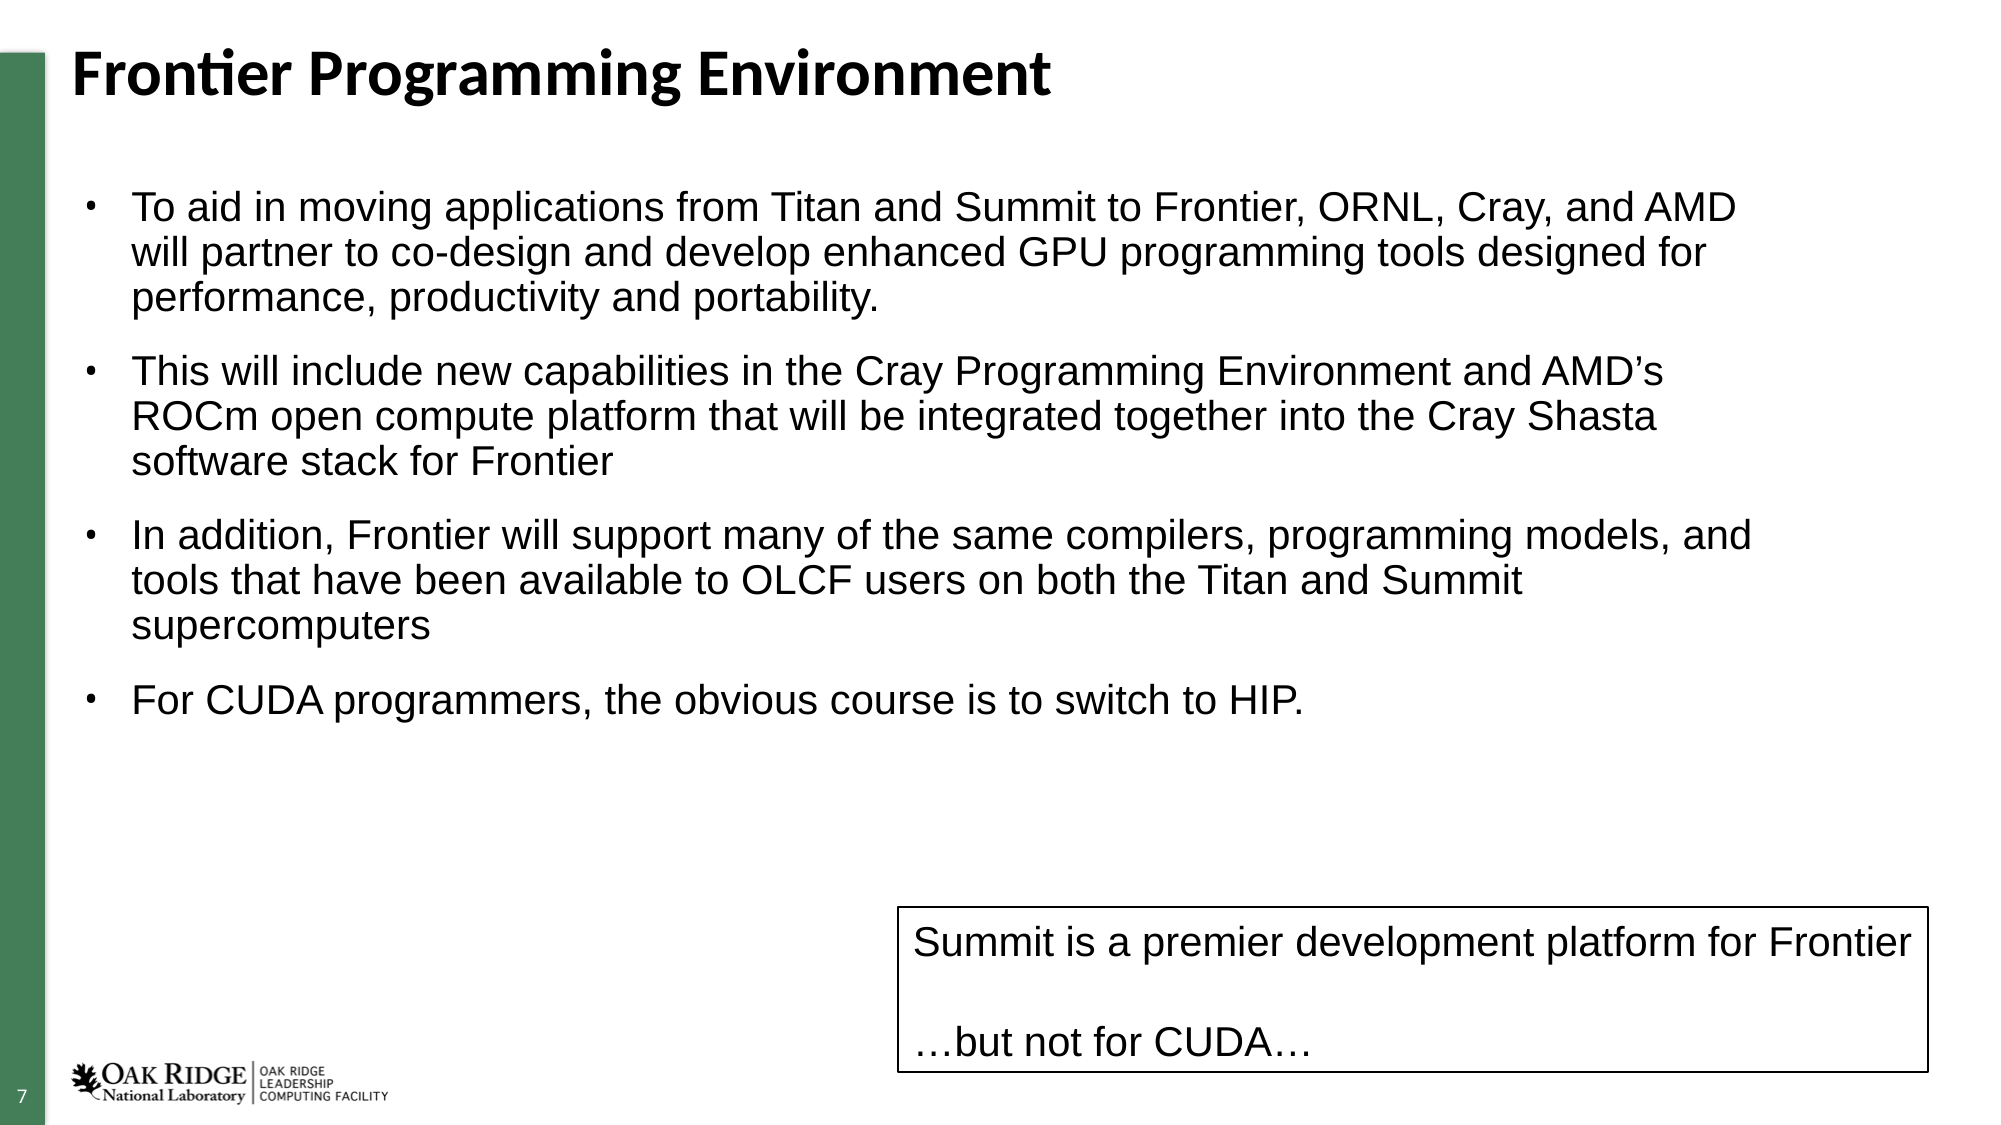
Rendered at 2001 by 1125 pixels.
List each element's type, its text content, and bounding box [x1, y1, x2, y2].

text_box Summit is a premier development platform for Frontier …but not for CUDA… [898, 907, 1928, 1072]
list To aid in moving applications from Titan and Summit to Frontier, ORNL, Cray, and AMD will partner to co-design and develop enhanced GPU programming tools designed for performance, productivity and portability. This will include new capabilities in the Cray Programming Environment and AMD’s ROCm open compute platform that will be integrated together into the Cray Shasta software stack for Frontier In addition, Frontier will support many of the same compilers, programming models, and tools that have been available to OLCF users on both the Titan and Summit supercomputers For CUDA programmers, the obvious course is to switch to HIP. [68, 177, 1803, 676]
picture [66, 1058, 393, 1108]
title Frontier Programming Environment [57, 30, 1932, 119]
